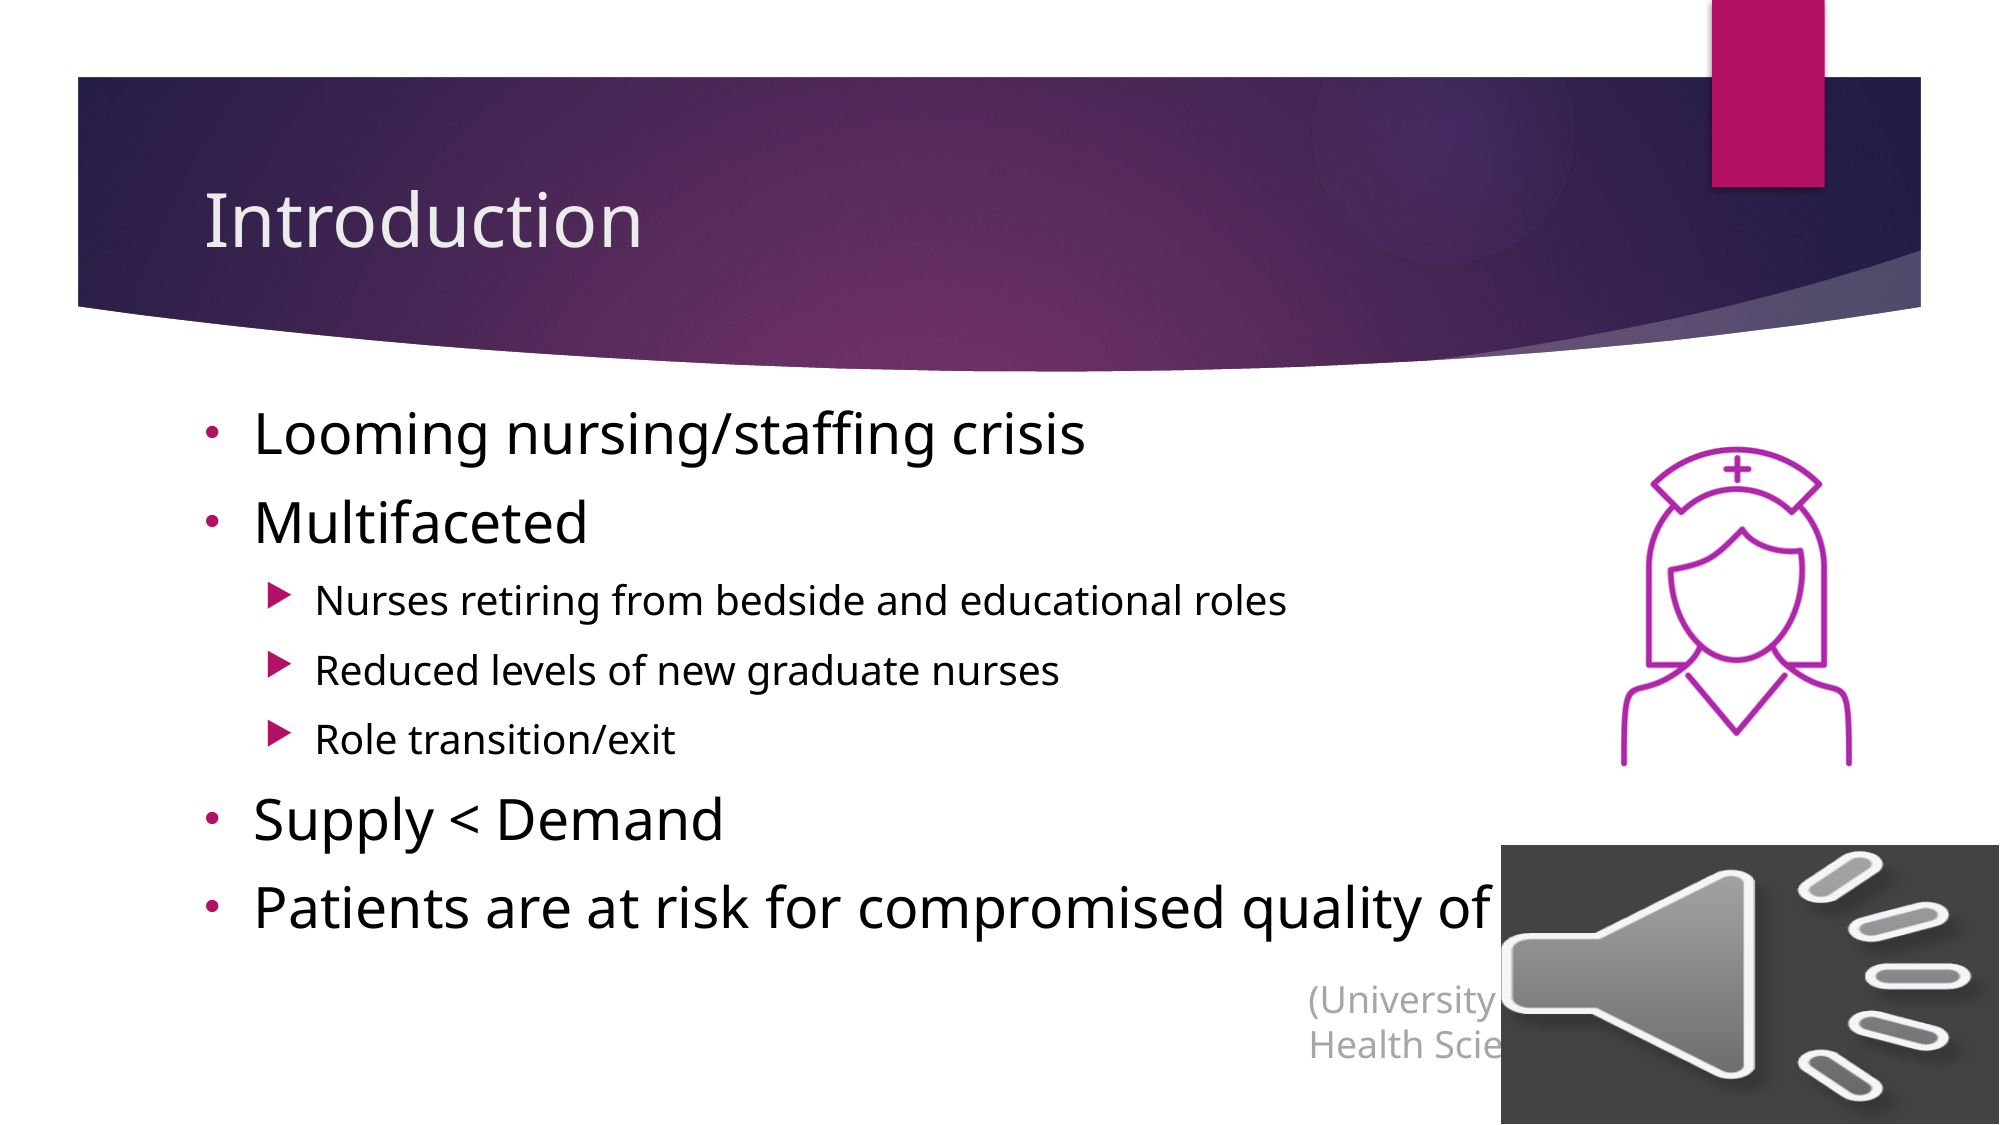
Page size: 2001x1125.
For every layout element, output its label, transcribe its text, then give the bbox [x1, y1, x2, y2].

picture [1559, 428, 1915, 784]
text_box (University of St. Augustine for Health Sciences, 2021); (ANCC, 2020) [1293, 968, 1493, 1074]
picture [1499, 843, 2000, 1125]
title Introduction [189, 159, 1627, 276]
list Looming nursing/staffing crisis Multifaceted Nurses retiring from bedside and educational roles Reduced levels of new graduate nurses Role transition/exit Supply < Demand Patients are at risk for compromised quality of care [189, 389, 1656, 970]
